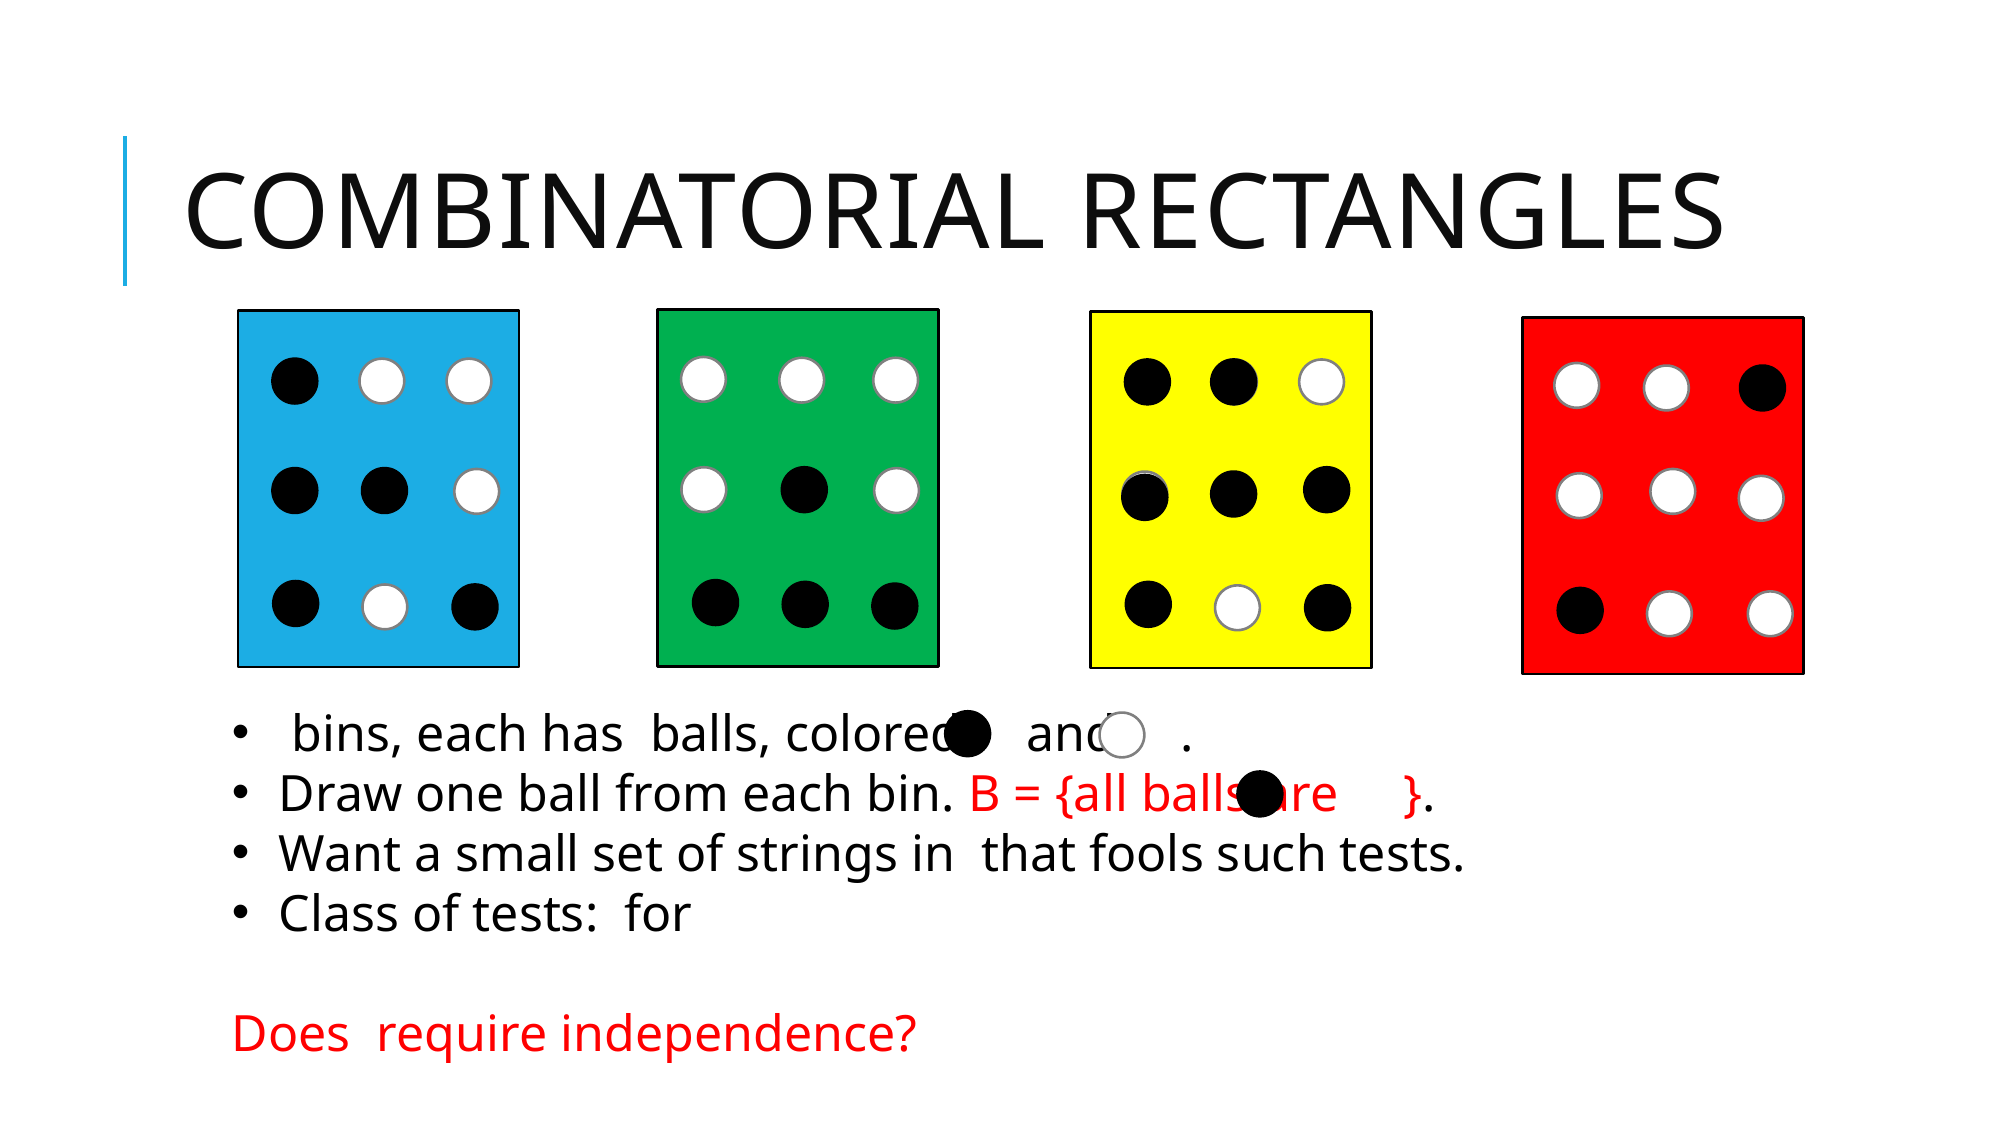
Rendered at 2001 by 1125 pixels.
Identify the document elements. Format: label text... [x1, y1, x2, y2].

text_box [1302, 465, 1351, 514]
text_box [1649, 467, 1697, 516]
text_box [1121, 470, 1169, 492]
text_box [1213, 584, 1262, 632]
text_box [1642, 364, 1691, 412]
text_box [1645, 590, 1694, 638]
text_box [271, 579, 320, 628]
text_box [1098, 711, 1146, 759]
text_box [271, 357, 319, 405]
text_box [1209, 470, 1258, 518]
text_box [361, 583, 409, 631]
text_box [445, 357, 493, 405]
text_box [1737, 474, 1785, 522]
text_box [777, 356, 826, 404]
text_box [871, 356, 920, 404]
text_box [1123, 358, 1172, 406]
text_box [1556, 586, 1604, 635]
title CombinaTorial Rectangles [168, 96, 1763, 342]
text_box [1297, 358, 1346, 406]
text_box [679, 355, 728, 403]
text_box [680, 465, 728, 514]
text_box [451, 583, 499, 631]
text_box [1303, 584, 1352, 632]
text_box [1738, 364, 1787, 412]
text_box [691, 578, 740, 627]
text_box [656, 308, 940, 668]
text_box [872, 466, 921, 515]
text_box [871, 582, 919, 630]
text_box [943, 709, 992, 758]
text_box [1121, 473, 1169, 522]
text_box [237, 309, 520, 668]
text_box [1209, 358, 1258, 406]
text_box [781, 580, 829, 629]
text_box [1555, 471, 1603, 520]
text_box [1089, 310, 1373, 669]
text_box [1553, 361, 1601, 410]
text_box [780, 465, 829, 514]
text_box [203, 705, 1933, 781]
text_box [1124, 580, 1173, 629]
text_box [1746, 590, 1794, 638]
text_box [453, 467, 501, 516]
text_box [271, 466, 319, 515]
text_box [1521, 316, 1805, 675]
text_box [358, 357, 406, 405]
text_box [360, 466, 409, 515]
text_box [1236, 770, 1284, 818]
